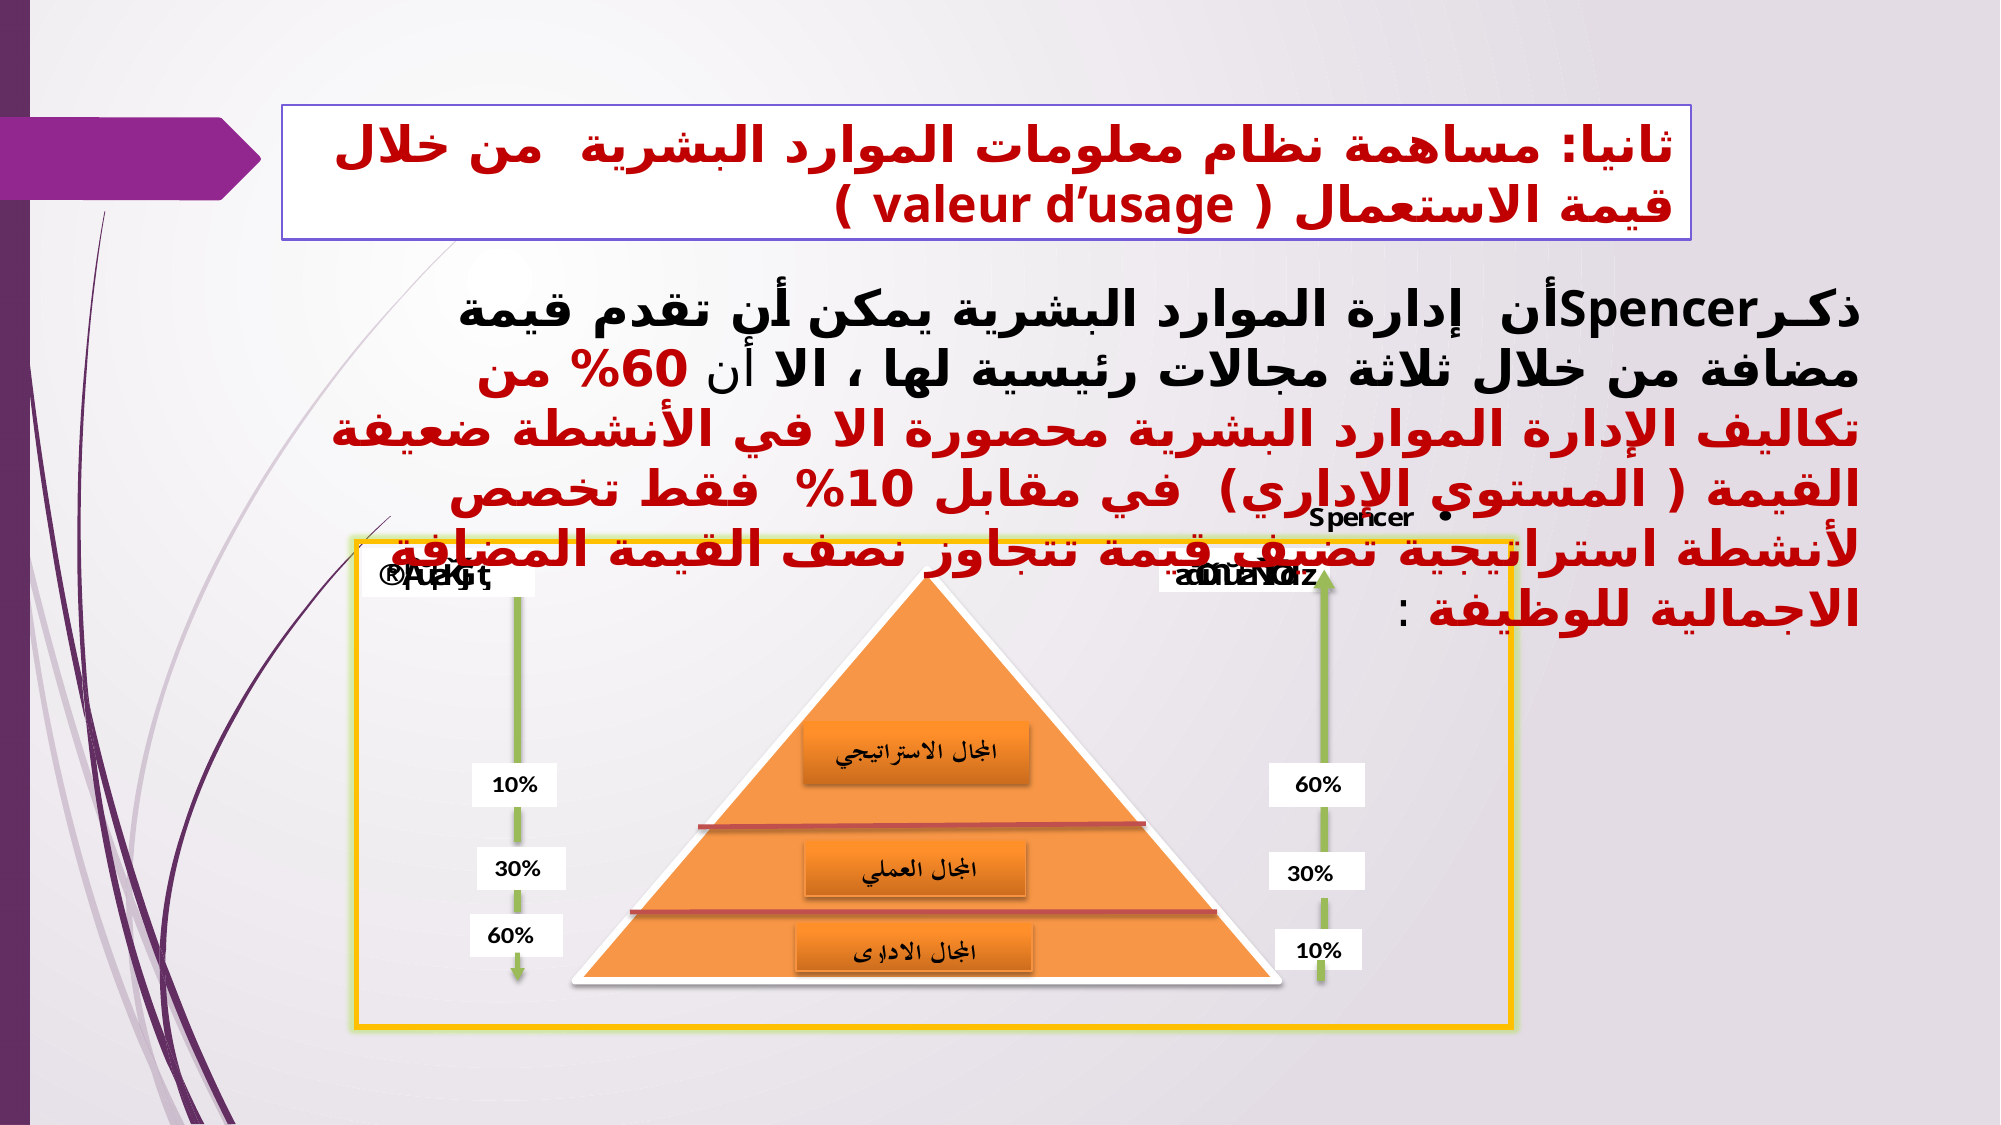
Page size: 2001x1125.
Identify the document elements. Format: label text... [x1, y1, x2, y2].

text_box ذكـرSpencerأن إدارة الموارد البشریة یمكن أن تقدم قیمة مضافة من خلال ثلاثة مجالات رئیسیة لها ، الا أن 60% من تكاليف الإدارة الموارد البشرية محصورة الا في الأنشطة ضعيفة القيمة ( المستوى الإداري) في مقابل 10% فقط تخصص لأنشطة استراتيجية تضيف قيمة تتجاوز نصف القيمة المضافة الاجمالية للوظيفة : [282, 268, 1877, 644]
text_box ثانيا: مساهمة نظام معلومات الموارد البشرية من خلال قيمة الاستعمال ( valeur d’usage ) [281, 104, 1692, 241]
picture [338, 496, 1527, 1071]
